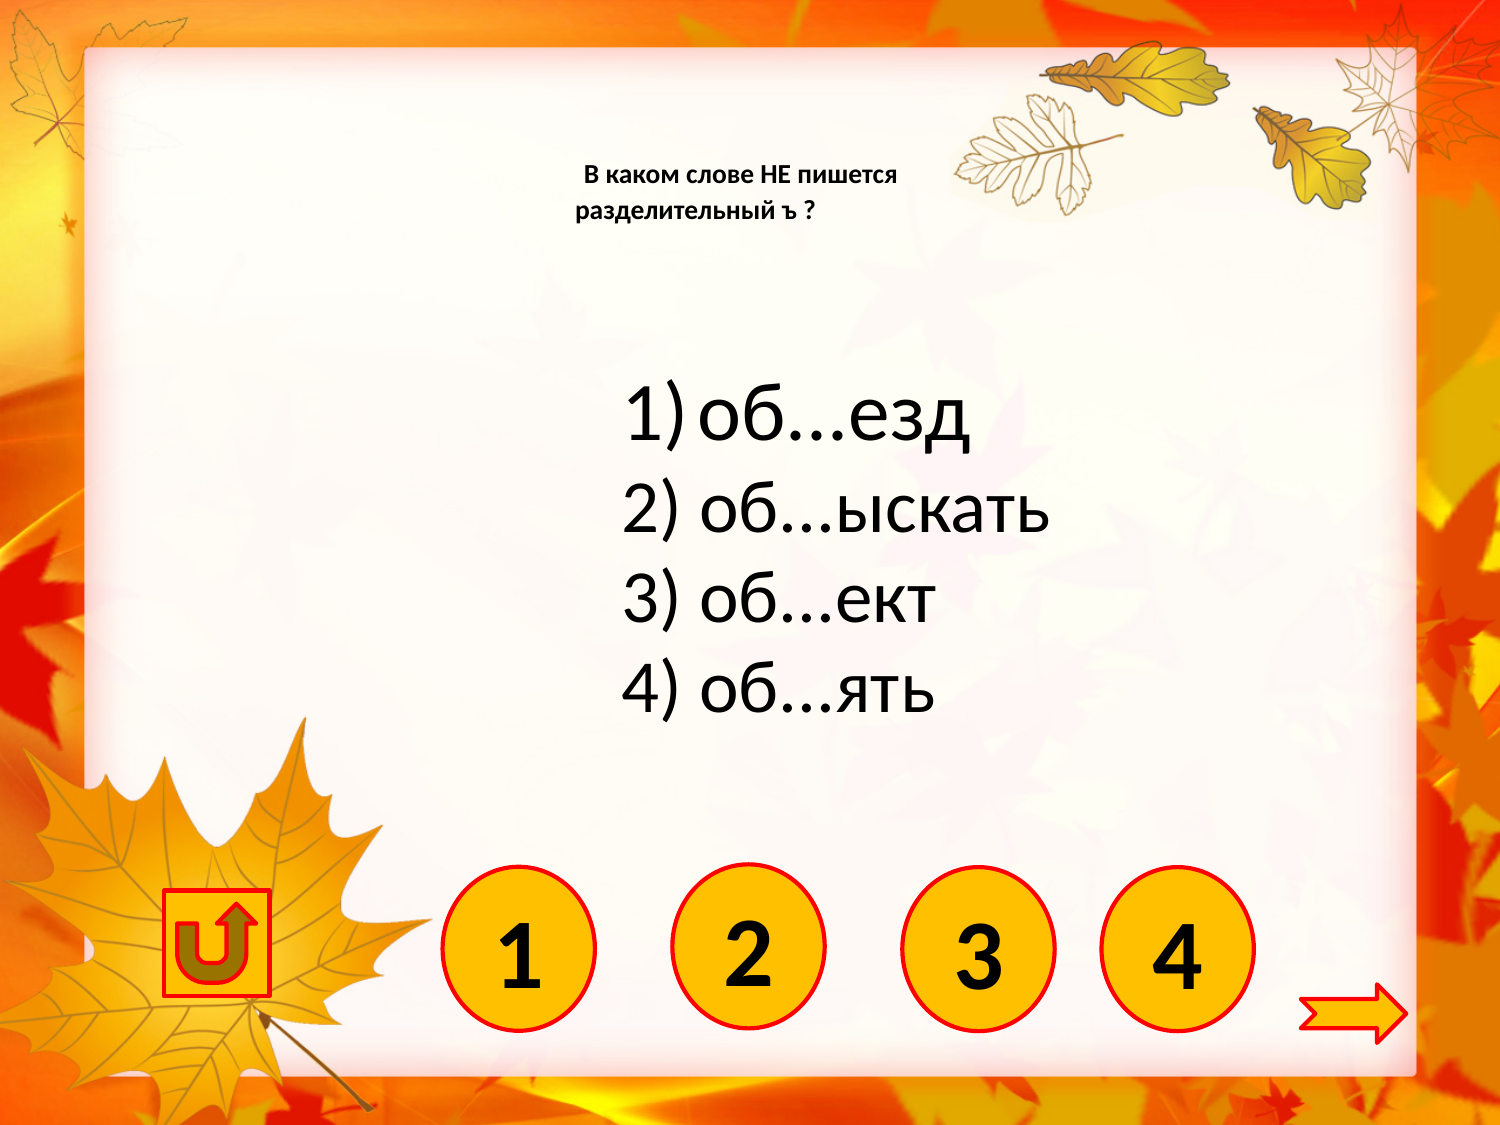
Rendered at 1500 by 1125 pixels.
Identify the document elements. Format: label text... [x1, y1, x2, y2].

text_box 4 [1099, 865, 1256, 1034]
text_box 1 [440, 864, 598, 1033]
text_box 1) об...езд 2) об...ыскать 3) об...ект 4) об...ять [456, 304, 1102, 735]
picture [0, 0, 1500, 1125]
text_box [0, 558, 551, 648]
title В каком слове НЕ пишется разделительный ъ ? [152, 82, 1336, 270]
text_box [0, 363, 575, 558]
text_box 2 [670, 862, 827, 1031]
text_box [1298, 982, 1409, 1045]
text_box 3 [900, 865, 1057, 1034]
text_box [162, 888, 272, 998]
